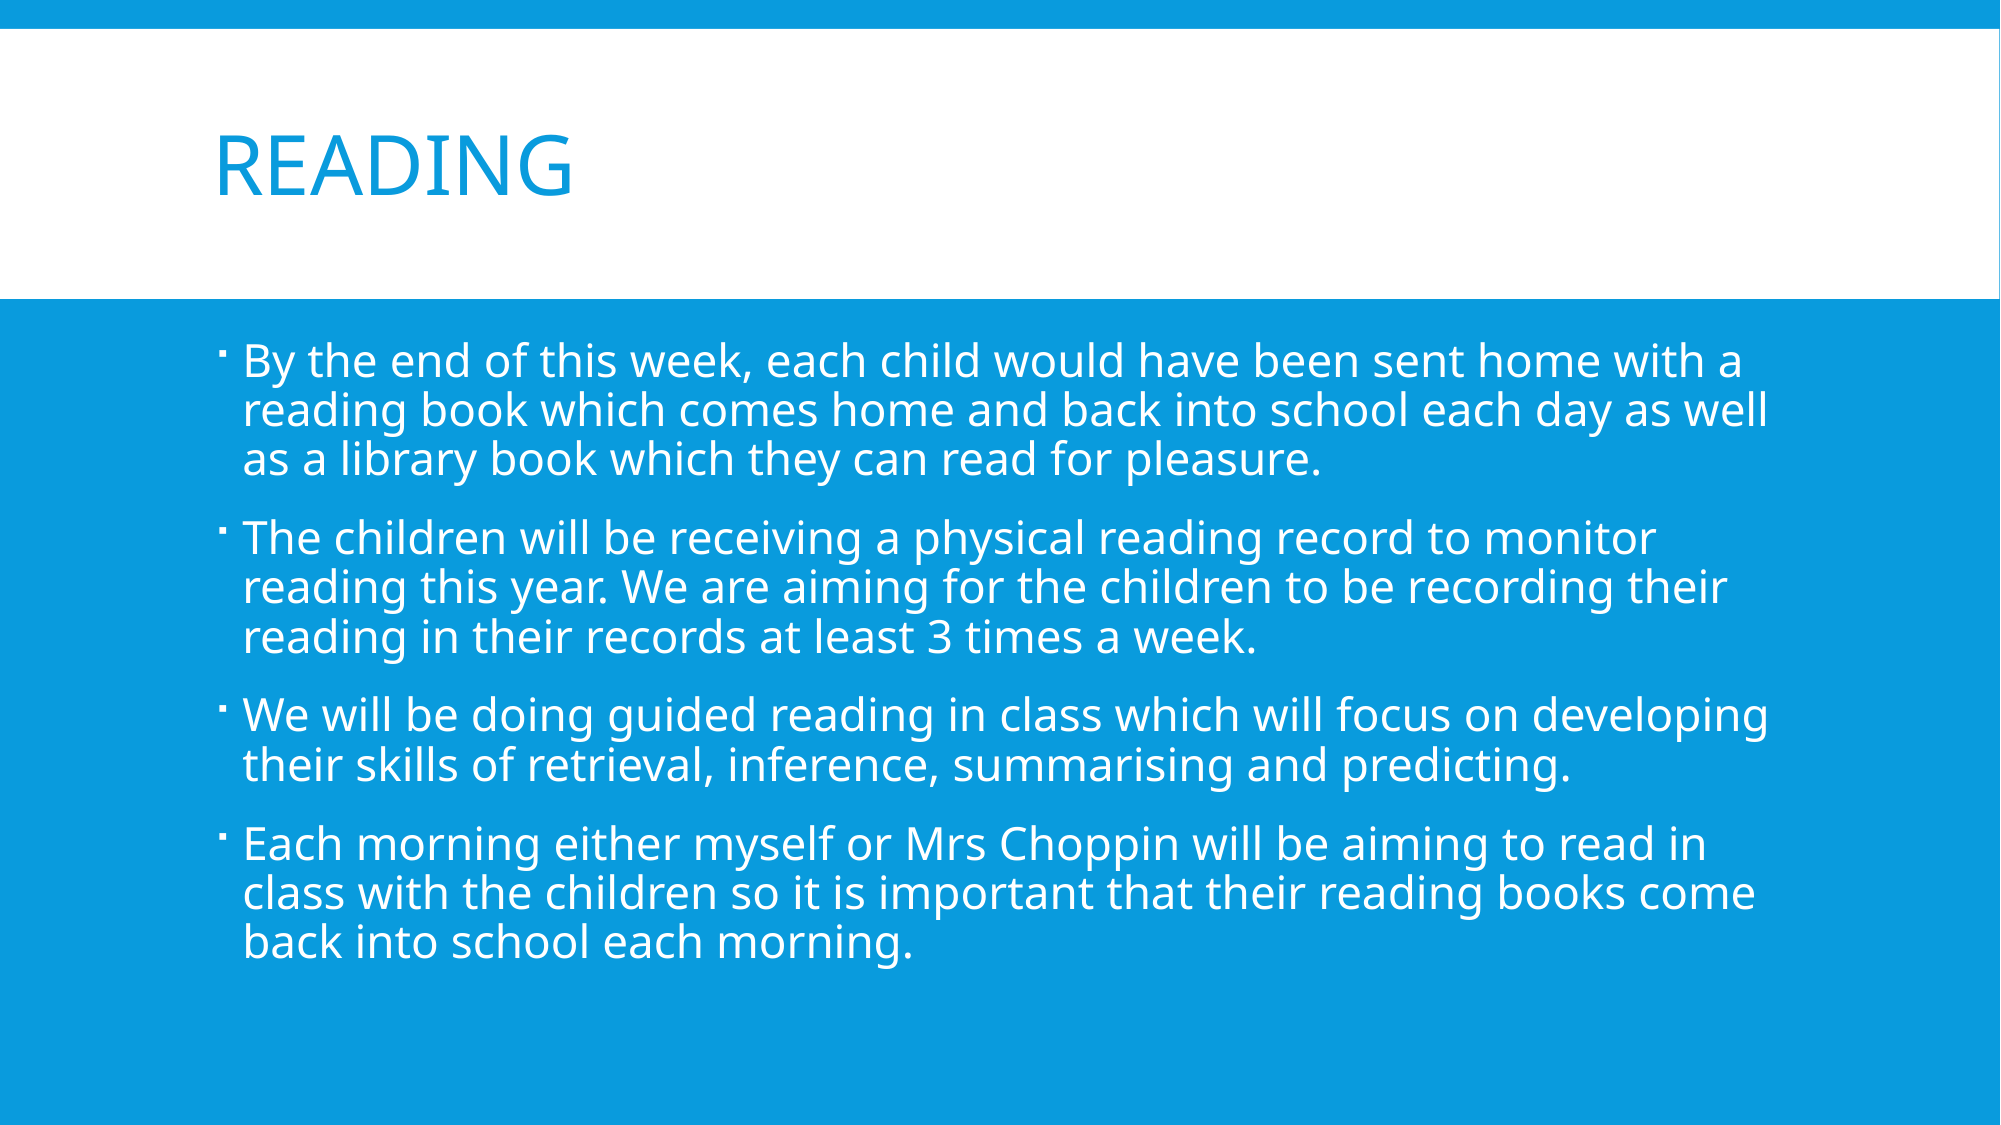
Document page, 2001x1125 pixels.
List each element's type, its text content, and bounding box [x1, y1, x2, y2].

title Reading [197, 46, 1803, 295]
list By the end of this week, each child would have been sent home with a reading book which comes home and back into school each day as well as a library book which they can read for pleasure. The children will be receiving a physical reading record to monitor reading this year. We are aiming for the children to be recording their reading in their records at least 3 times a week. We will be doing guided reading in class which will focus on developing their skills of retrieval, inference, summarising and predicting. Each morning either myself or Mrs Choppin will be aiming to read in class with the children so it is important that their reading books come back into school each morning. [197, 329, 1803, 1020]
